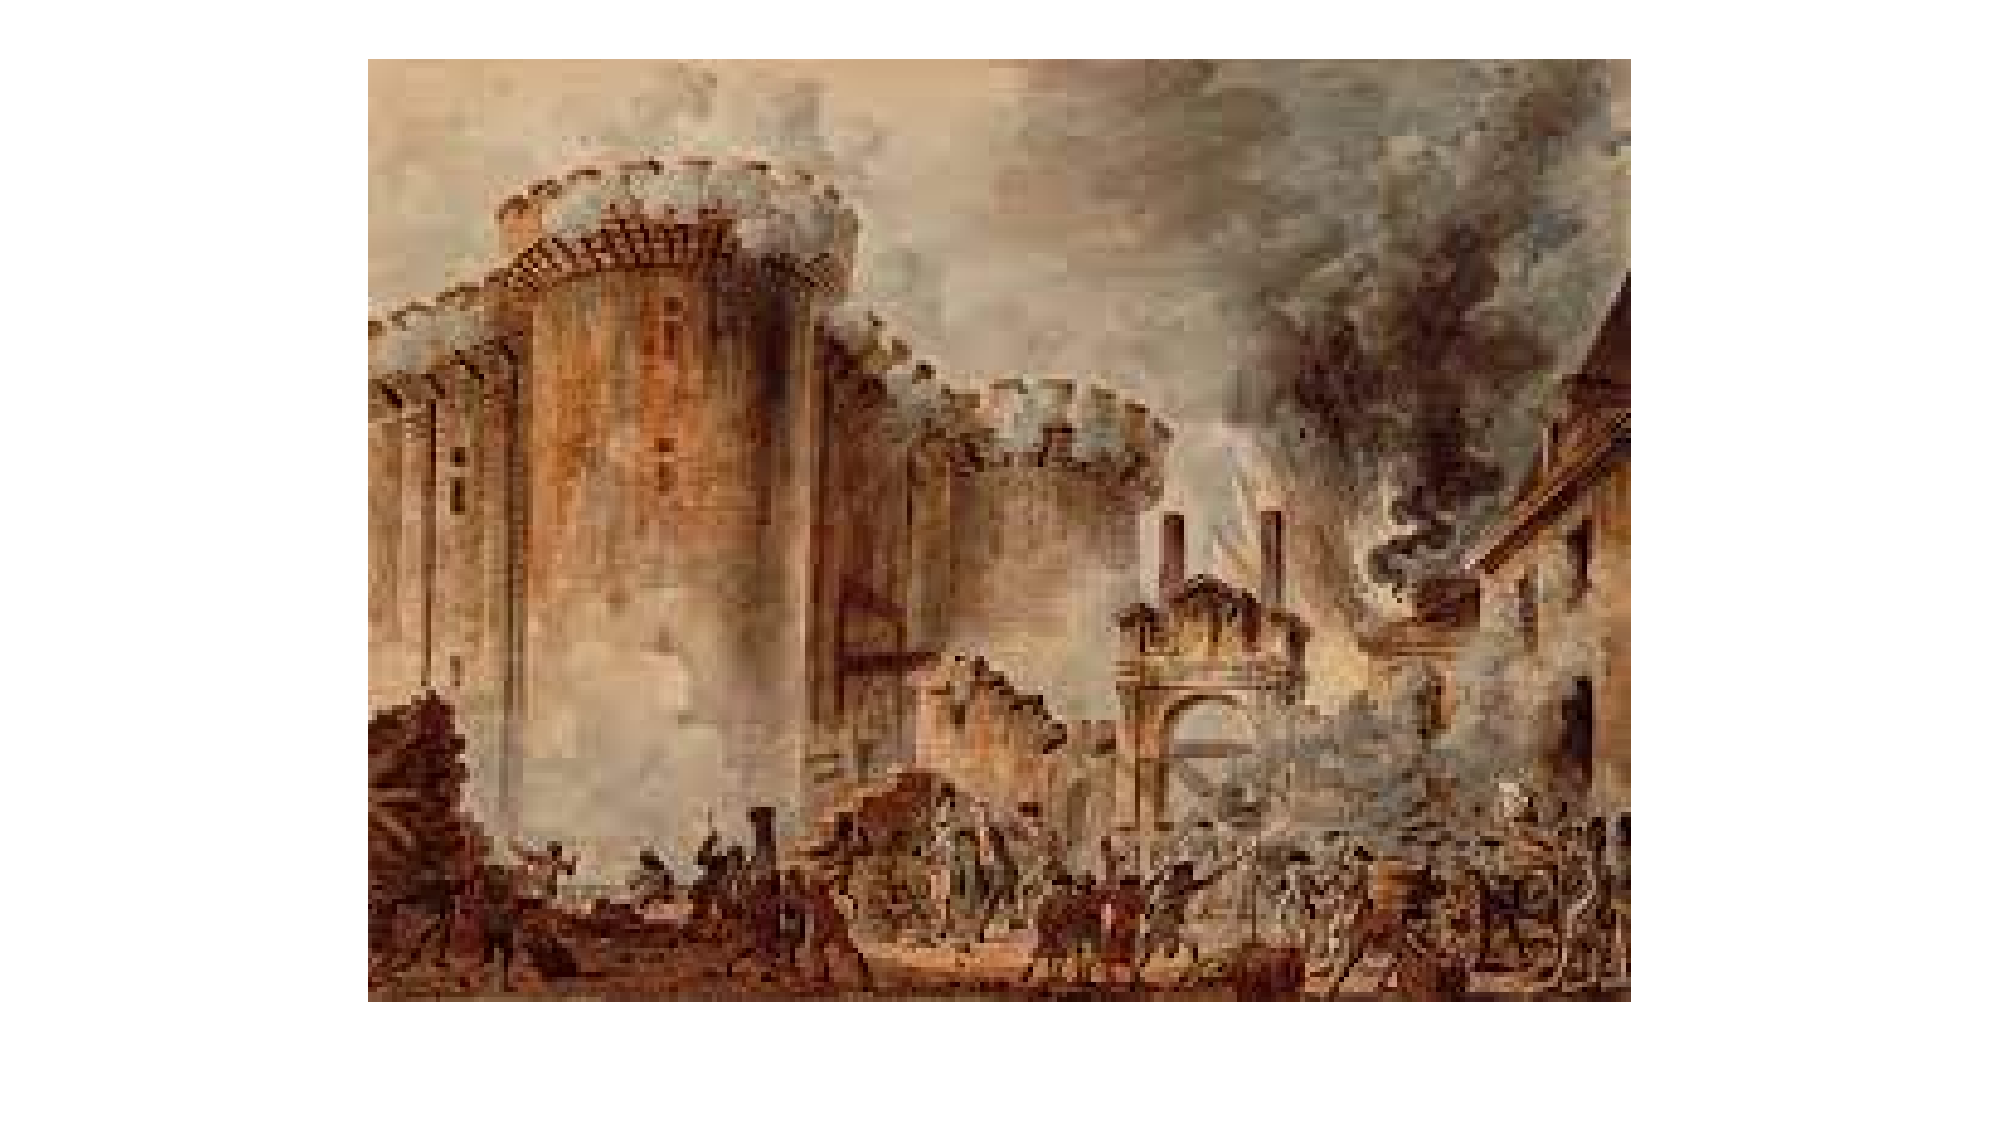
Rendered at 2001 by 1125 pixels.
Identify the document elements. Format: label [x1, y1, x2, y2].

list [368, 59, 1631, 1002]
